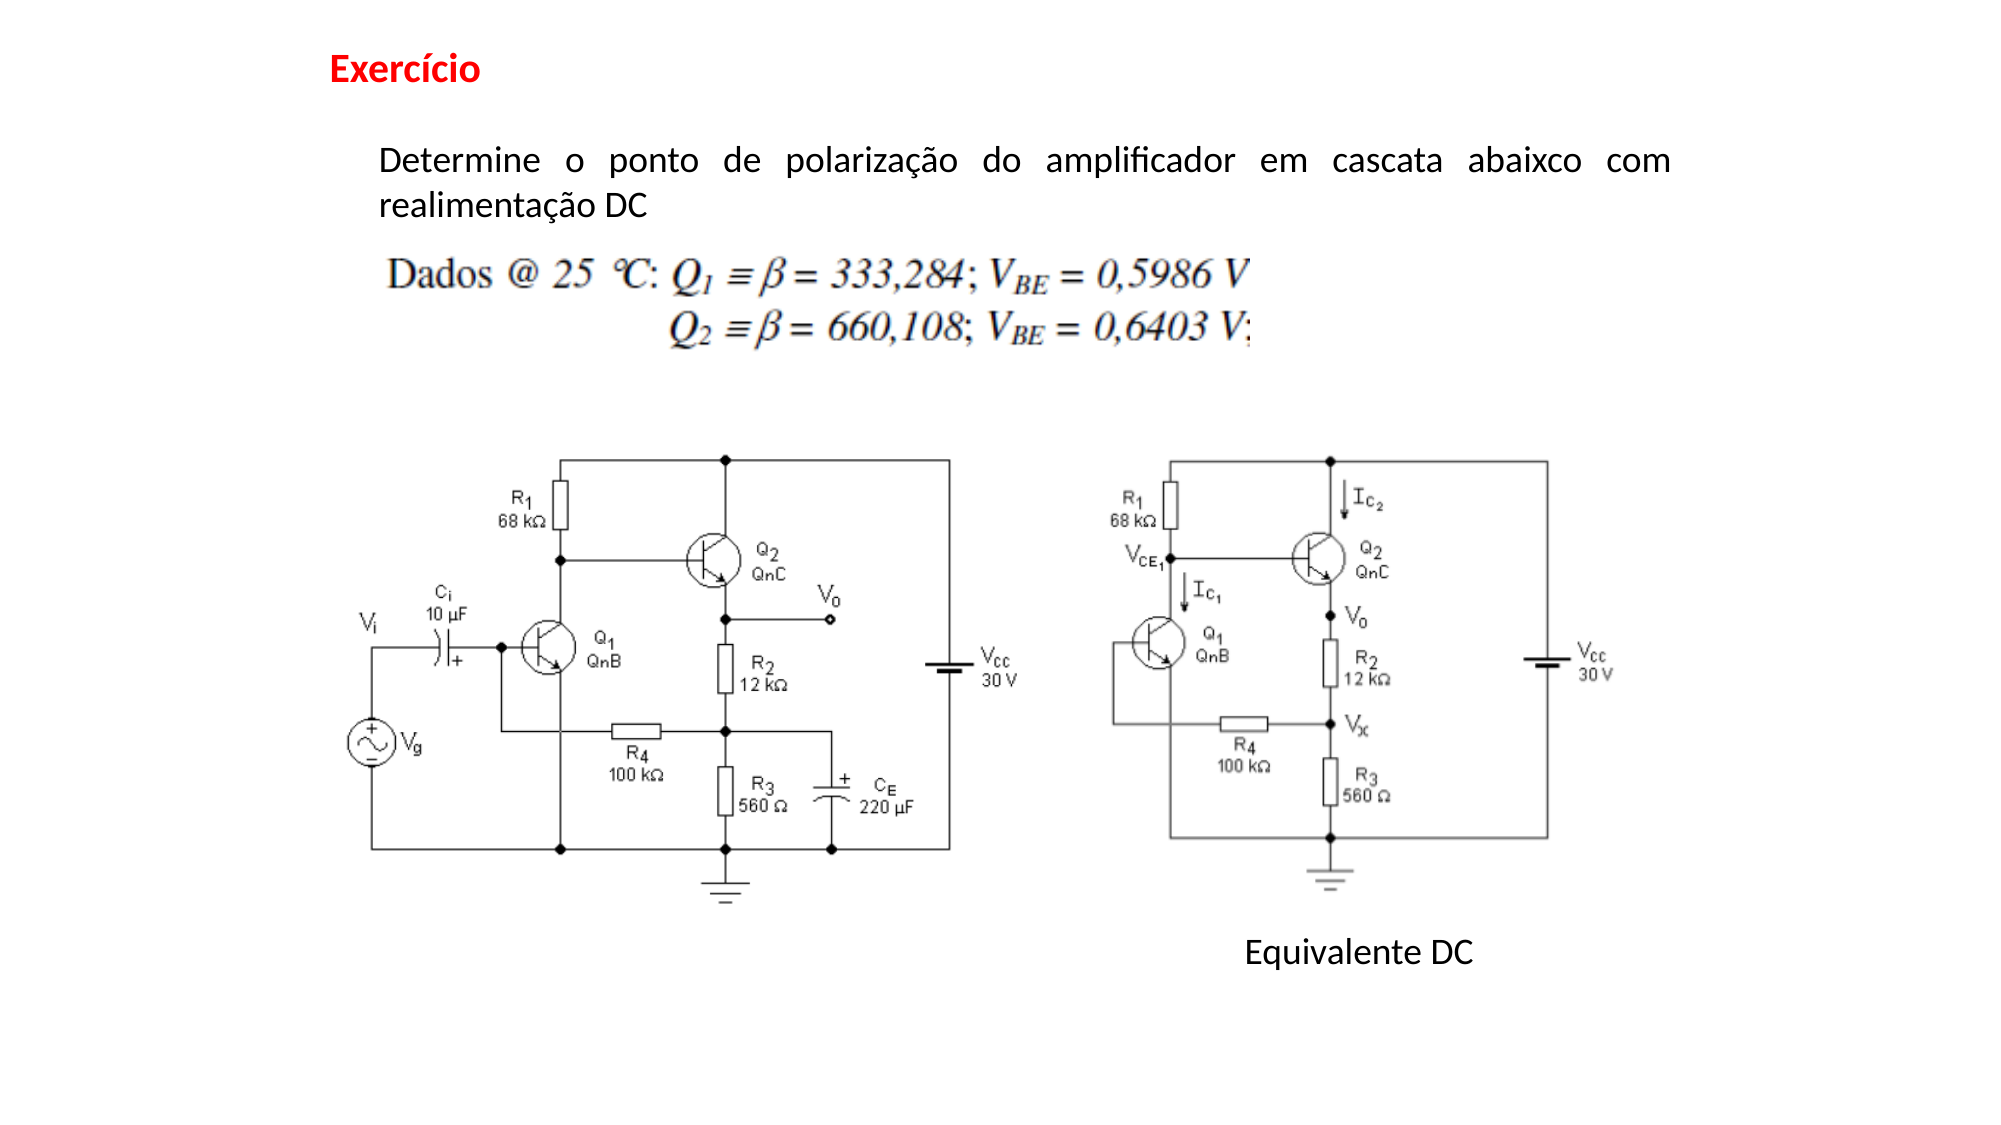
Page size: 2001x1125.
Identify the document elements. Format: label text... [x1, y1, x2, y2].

text_box Determine o ponto de polarização do amplificador em cascata abaixco com realimentação DC [364, 128, 1688, 233]
picture [372, 238, 1250, 362]
text_box Equivalente DC [1201, 919, 1518, 980]
picture [341, 430, 1031, 918]
text_box Exercício [299, 33, 511, 99]
picture [1099, 445, 1619, 907]
